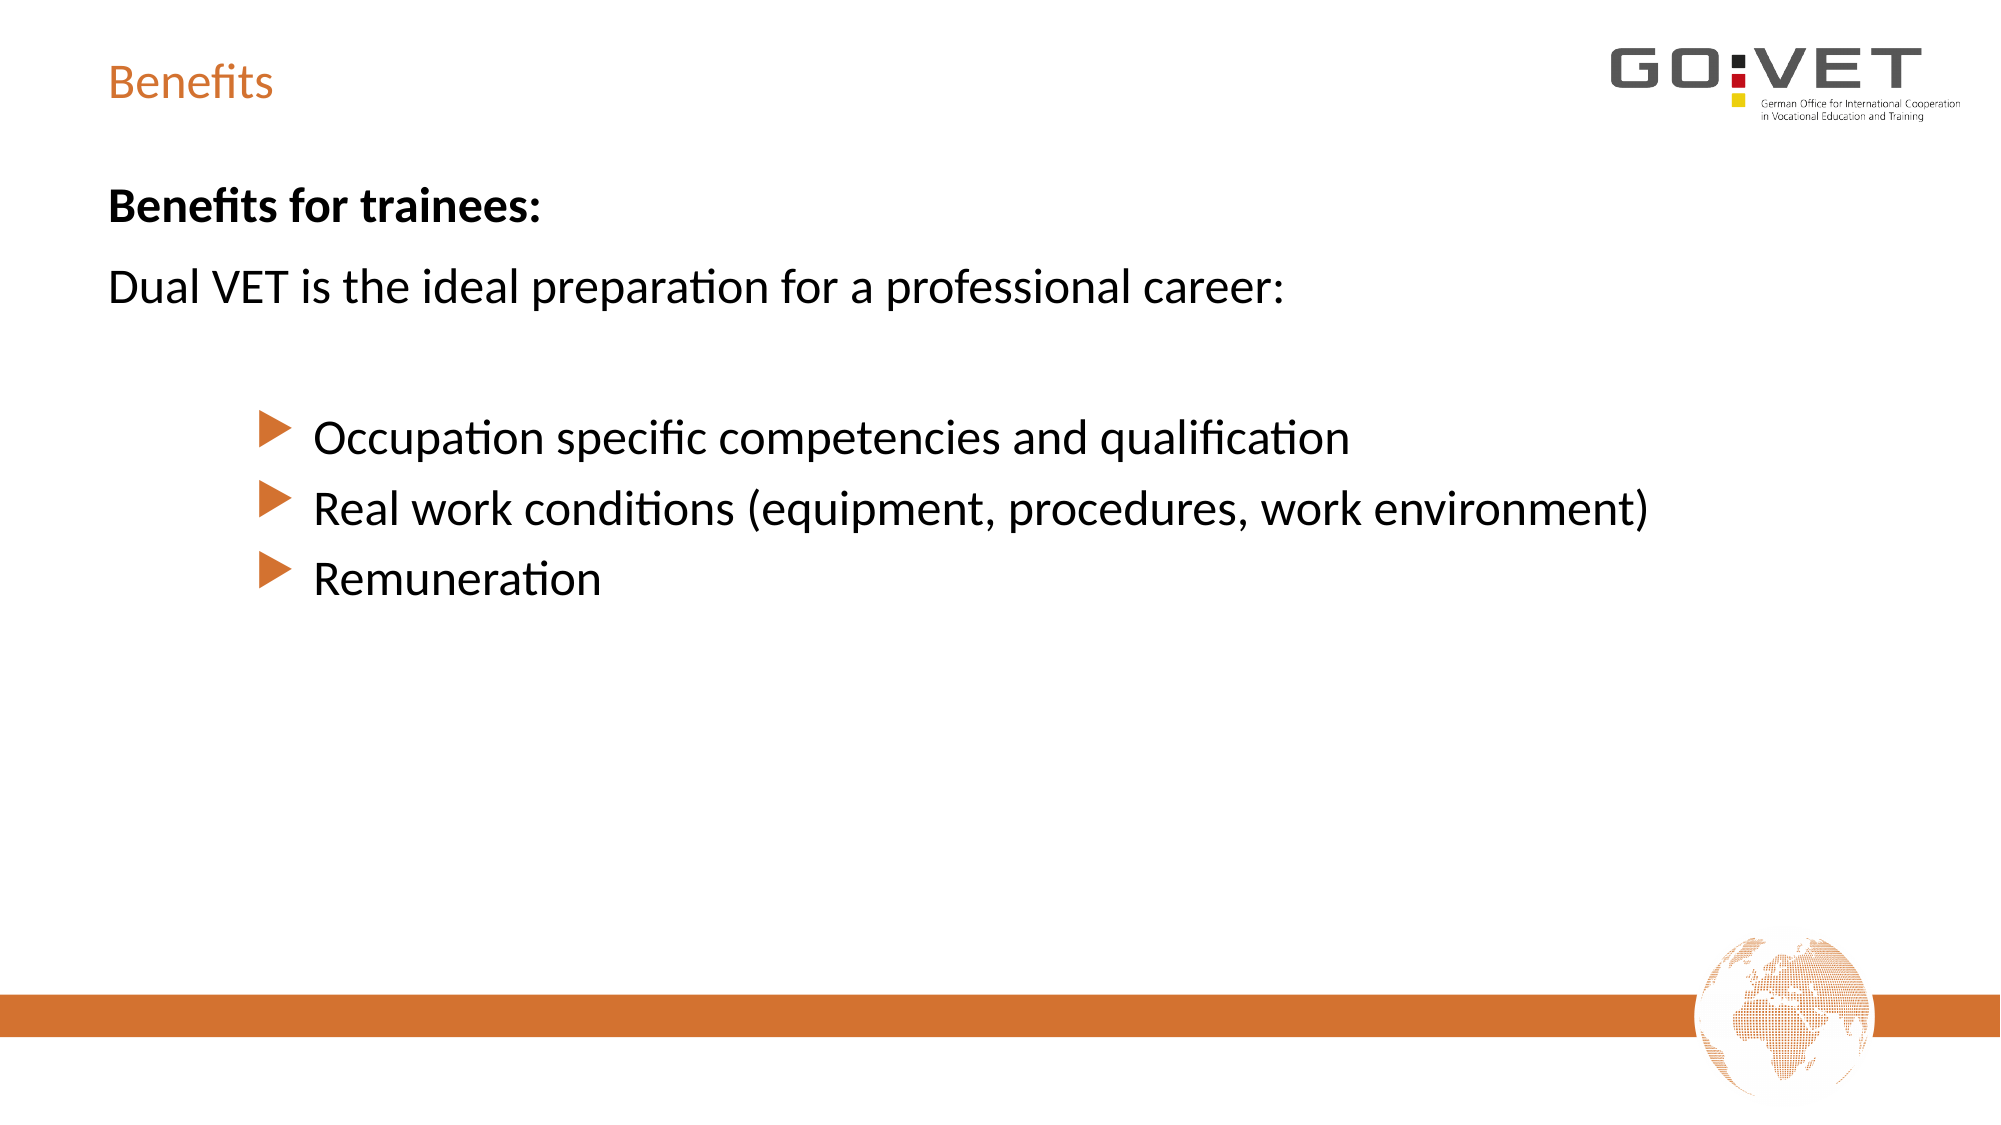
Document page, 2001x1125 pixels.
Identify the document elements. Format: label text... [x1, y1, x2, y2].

picture [1694, 929, 1875, 1107]
title Benefits [108, 48, 1585, 122]
picture [1611, 48, 1960, 122]
list Benefits for trainees: Dual VET is the ideal preparation for a professional career: Occupation specific competencies and qualification Real work conditions (equipment, procedures, work environment) Remuneration [108, 172, 1922, 929]
